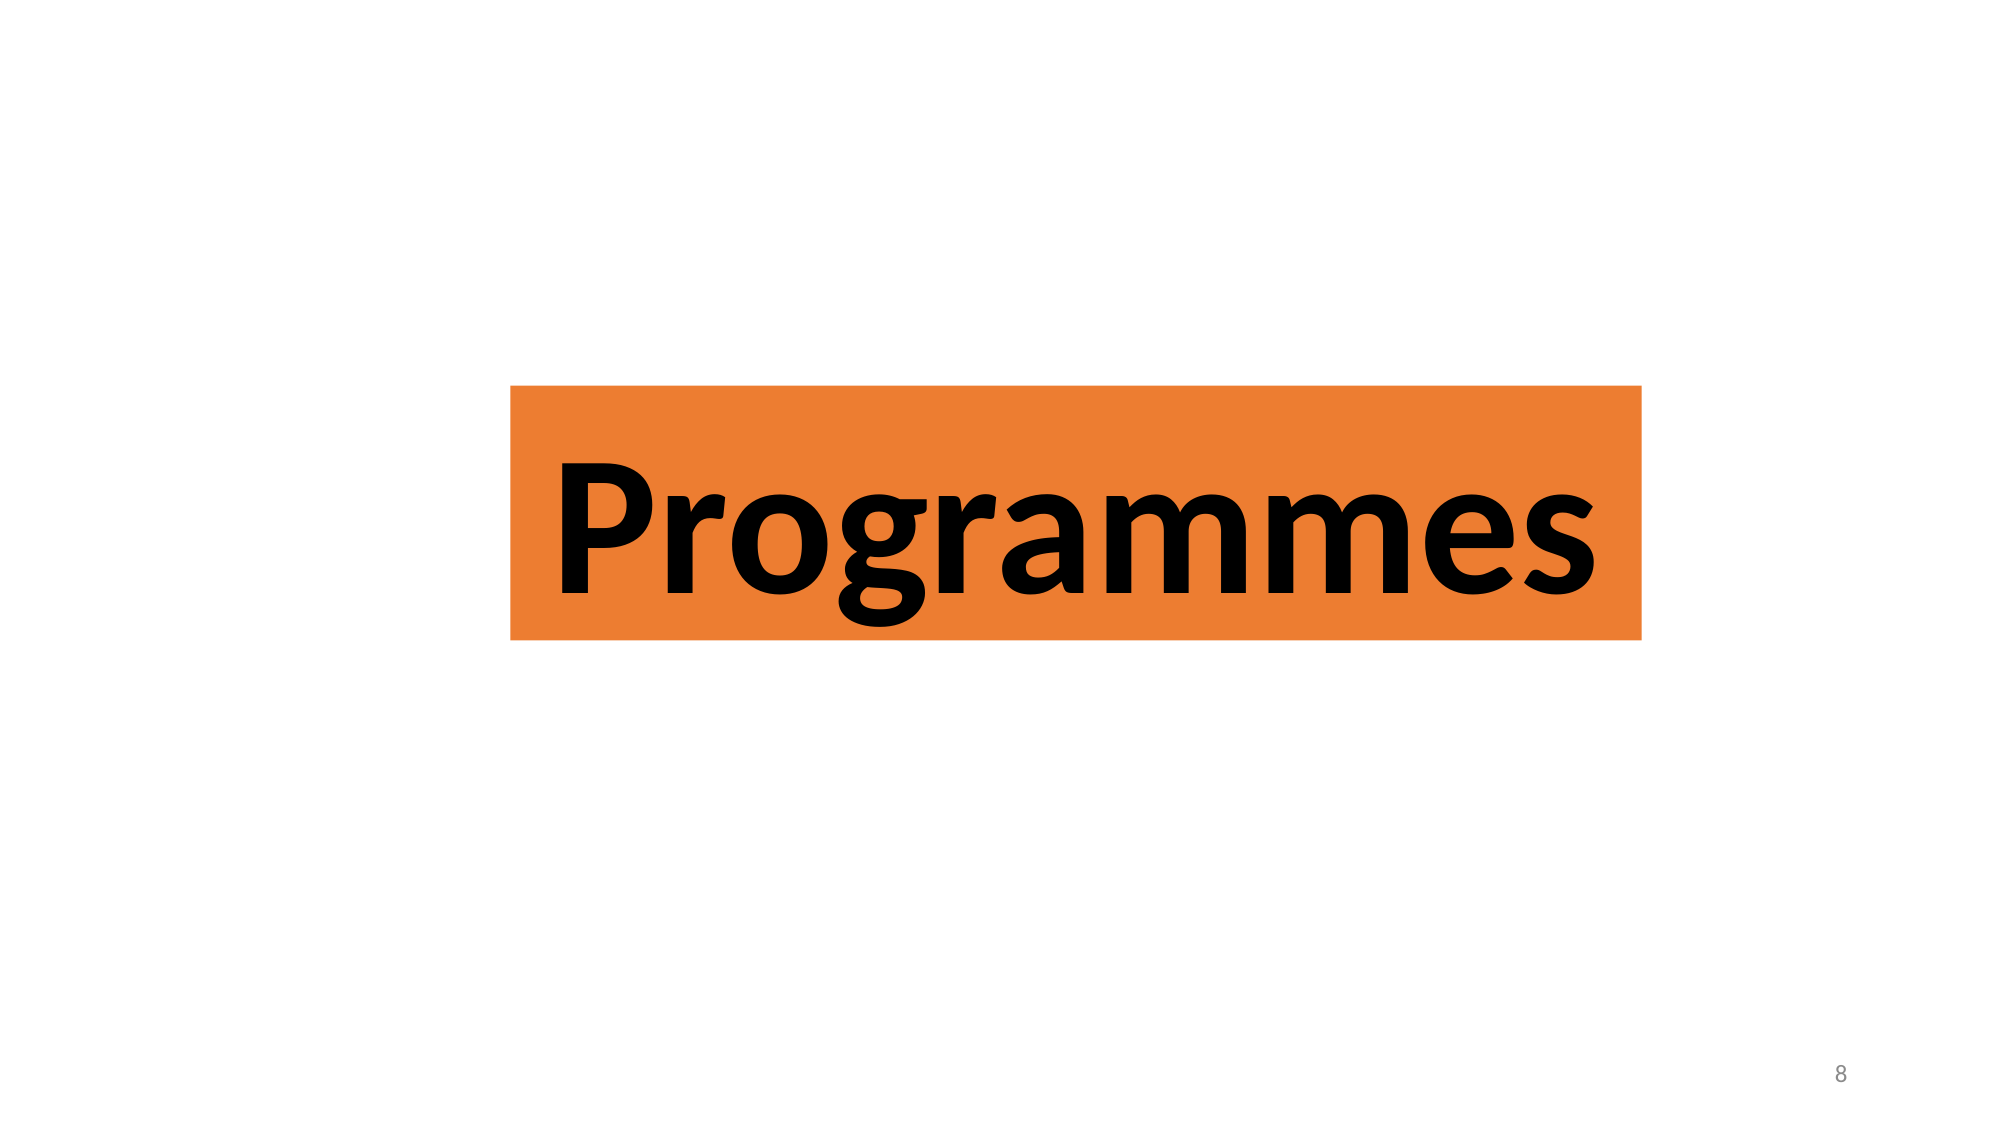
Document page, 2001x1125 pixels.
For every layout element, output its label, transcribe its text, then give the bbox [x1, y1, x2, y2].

slide_number 8 [1412, 1042, 1863, 1103]
text_box Programmes [510, 385, 1642, 641]
